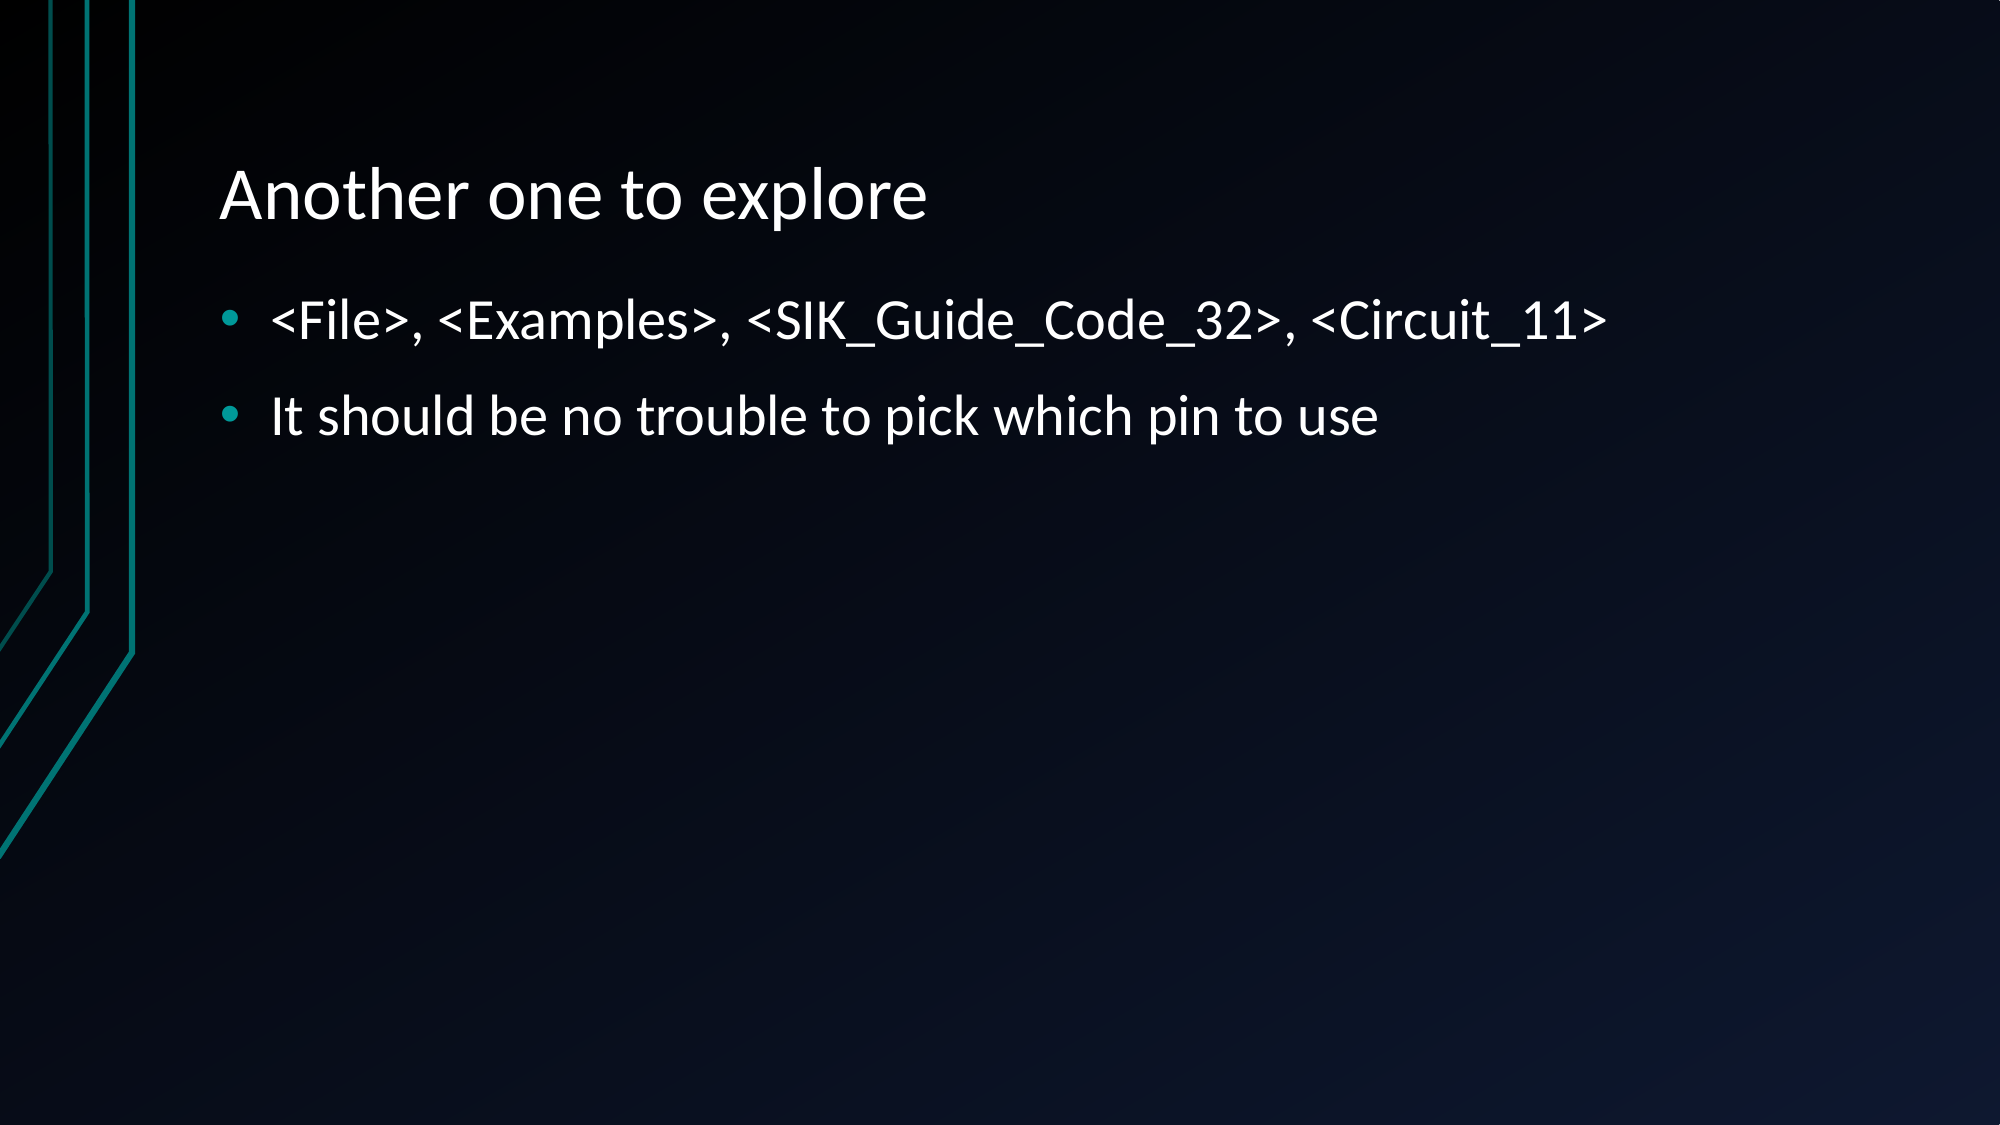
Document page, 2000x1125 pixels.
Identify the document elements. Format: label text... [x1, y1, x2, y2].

title Another one to explore [199, 45, 1900, 246]
list <File>, <Examples>, <SIK_Guide_Code_32>, <Circuit_11> It should be no trouble to pick which pin to use [199, 279, 1900, 937]
